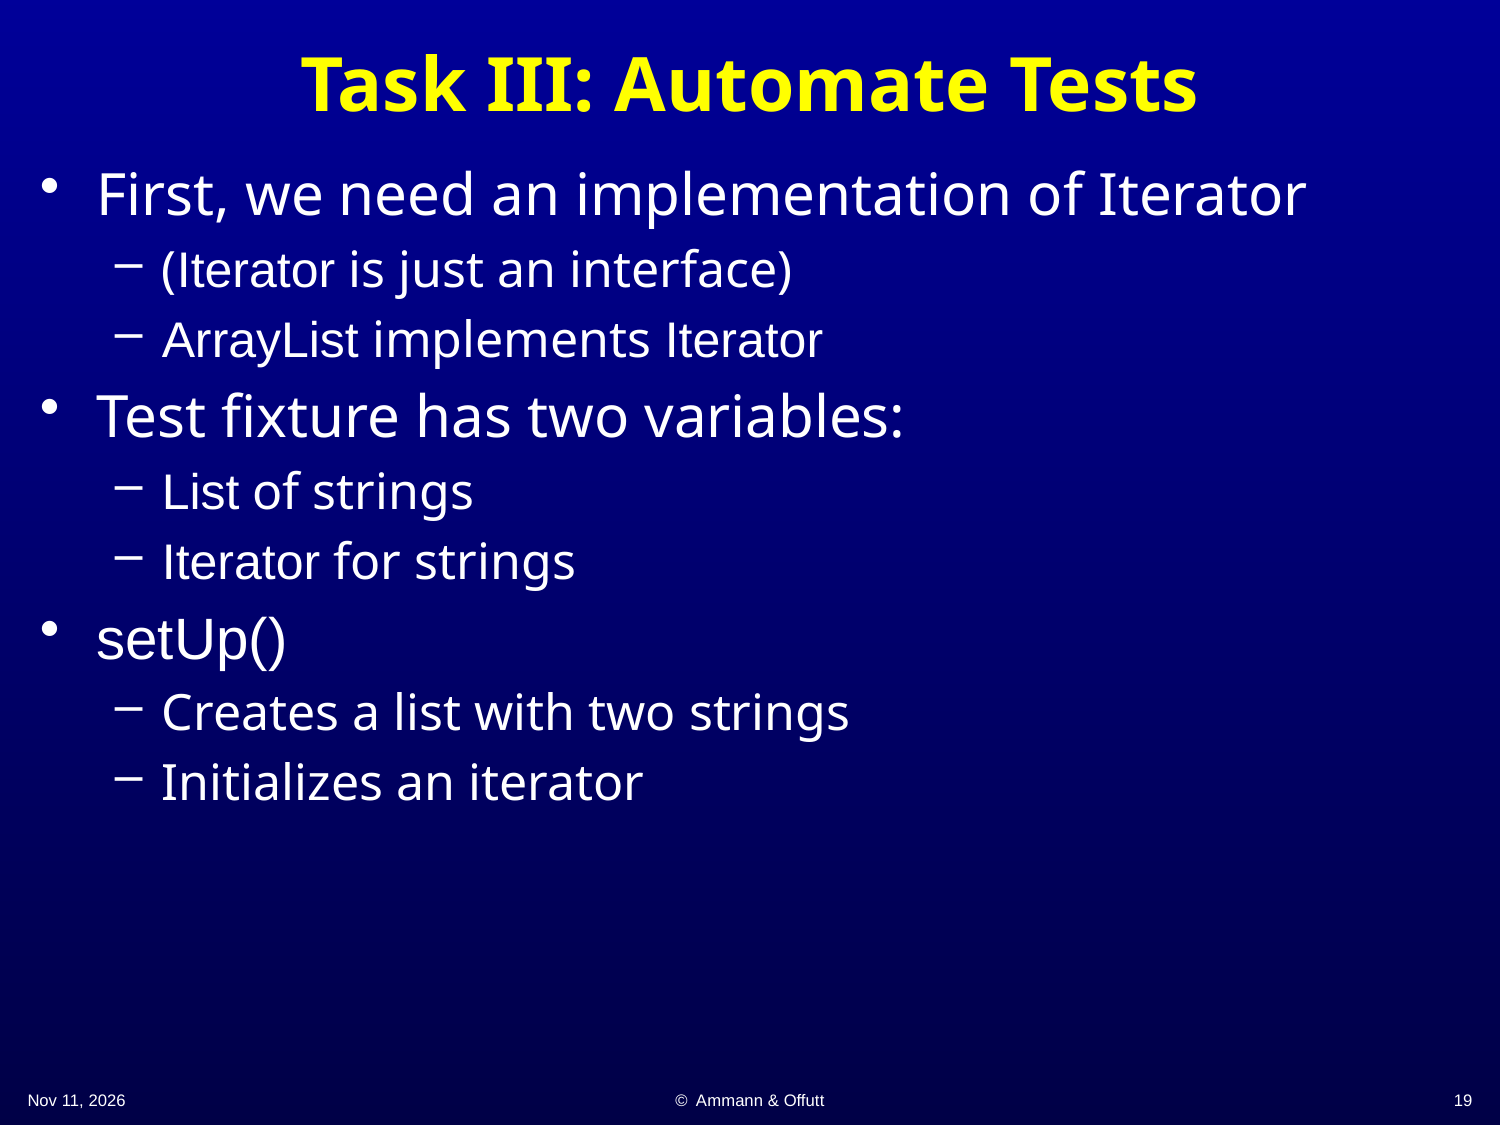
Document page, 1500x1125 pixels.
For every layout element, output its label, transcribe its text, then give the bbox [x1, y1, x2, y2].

list First, we need an implementation of Iterator (Iterator is just an interface) ArrayList implements Iterator Test fixture has two variables: List of strings Iterator for strings setUp() Creates a list with two strings Initializes an iterator [24, 149, 1476, 1076]
slide_number 9-Oct-18 [12, 1074, 326, 1125]
slide_number 19 [1174, 1074, 1488, 1125]
footer © Ammann & Offutt [512, 1074, 988, 1125]
title Task III: Automate Tests [12, 12, 1488, 151]
